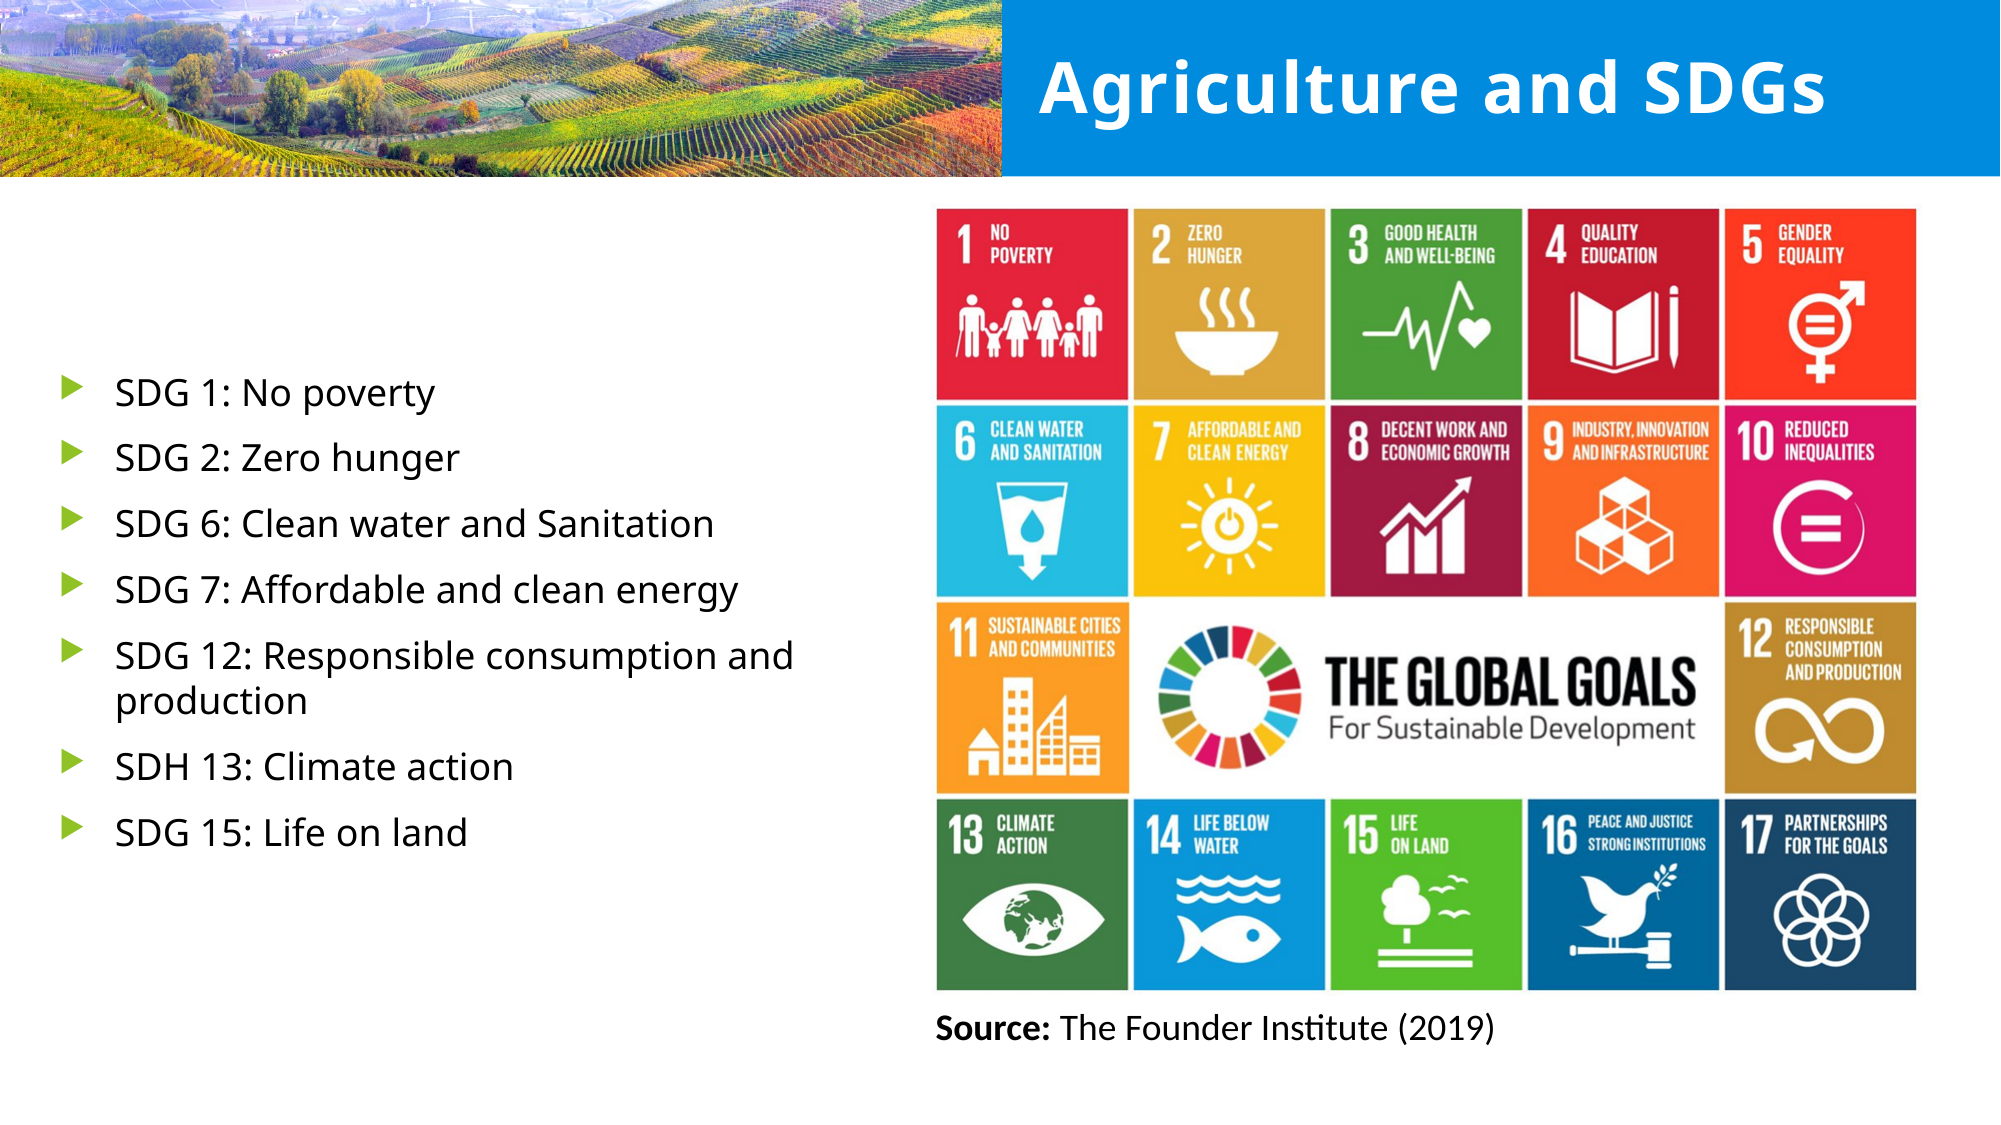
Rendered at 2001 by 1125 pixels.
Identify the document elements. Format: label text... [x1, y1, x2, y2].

text_box [417, 0, 2000, 830]
text_box Source: The Founder Institute (2019) [852, 995, 1662, 1056]
picture [0, 0, 1002, 177]
text_box SDG 1: No poverty SDG 2: Zero hunger SDG 6: Clean water and Sanitation SDG 7: Affordable and clean energy SDG 12: Responsible consumption and production SDH 13: Climate action SDG 15: Life on land [44, 361, 853, 861]
picture [931, 203, 1922, 996]
text_box Agriculture and SDGs [1024, 35, 1977, 135]
